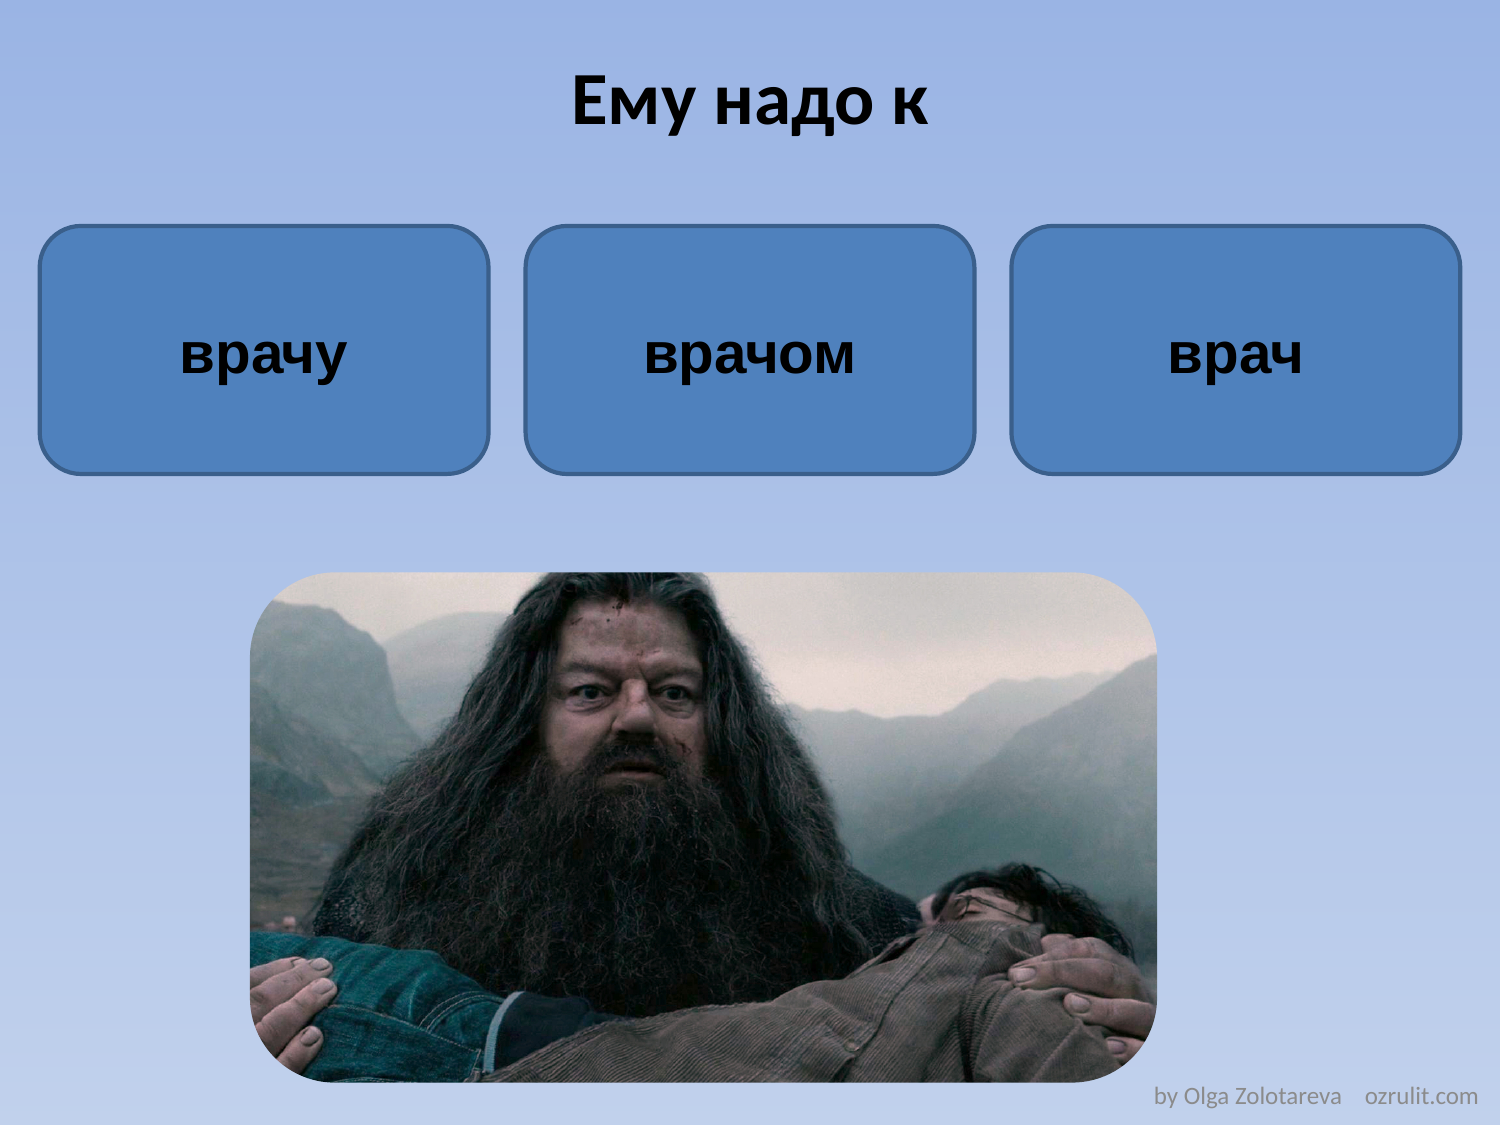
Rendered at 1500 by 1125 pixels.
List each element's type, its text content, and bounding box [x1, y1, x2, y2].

text_box врач [1009, 223, 1463, 477]
text_box Ему надо к [86, 42, 1414, 147]
text_box врачу [37, 223, 491, 477]
picture [249, 572, 1158, 1083]
text_box врачом [523, 223, 977, 477]
footer by Olga Zolotareva ozrulit.com [1079, 1065, 1500, 1125]
